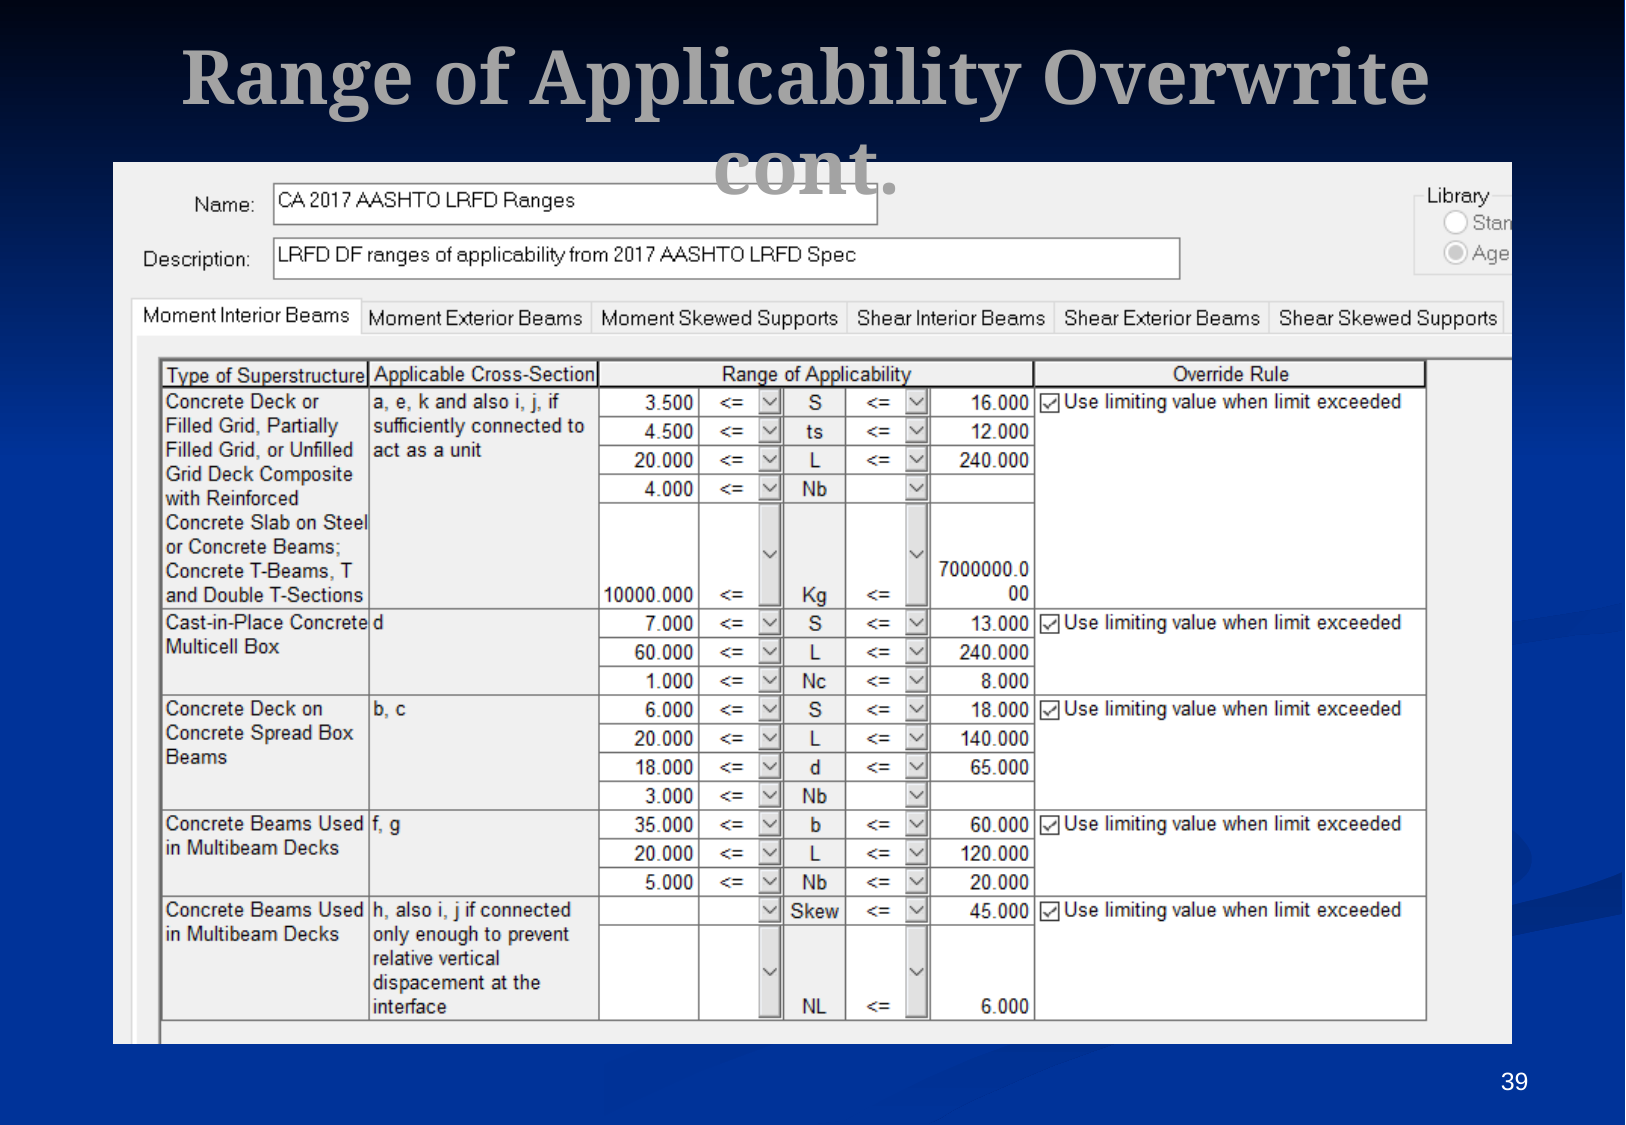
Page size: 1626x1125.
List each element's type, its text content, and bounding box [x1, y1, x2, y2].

text_box Range of Applicability Overwrite cont. [75, 21, 1539, 155]
picture [113, 162, 1512, 1044]
slide_number 39 [1164, 1024, 1544, 1104]
